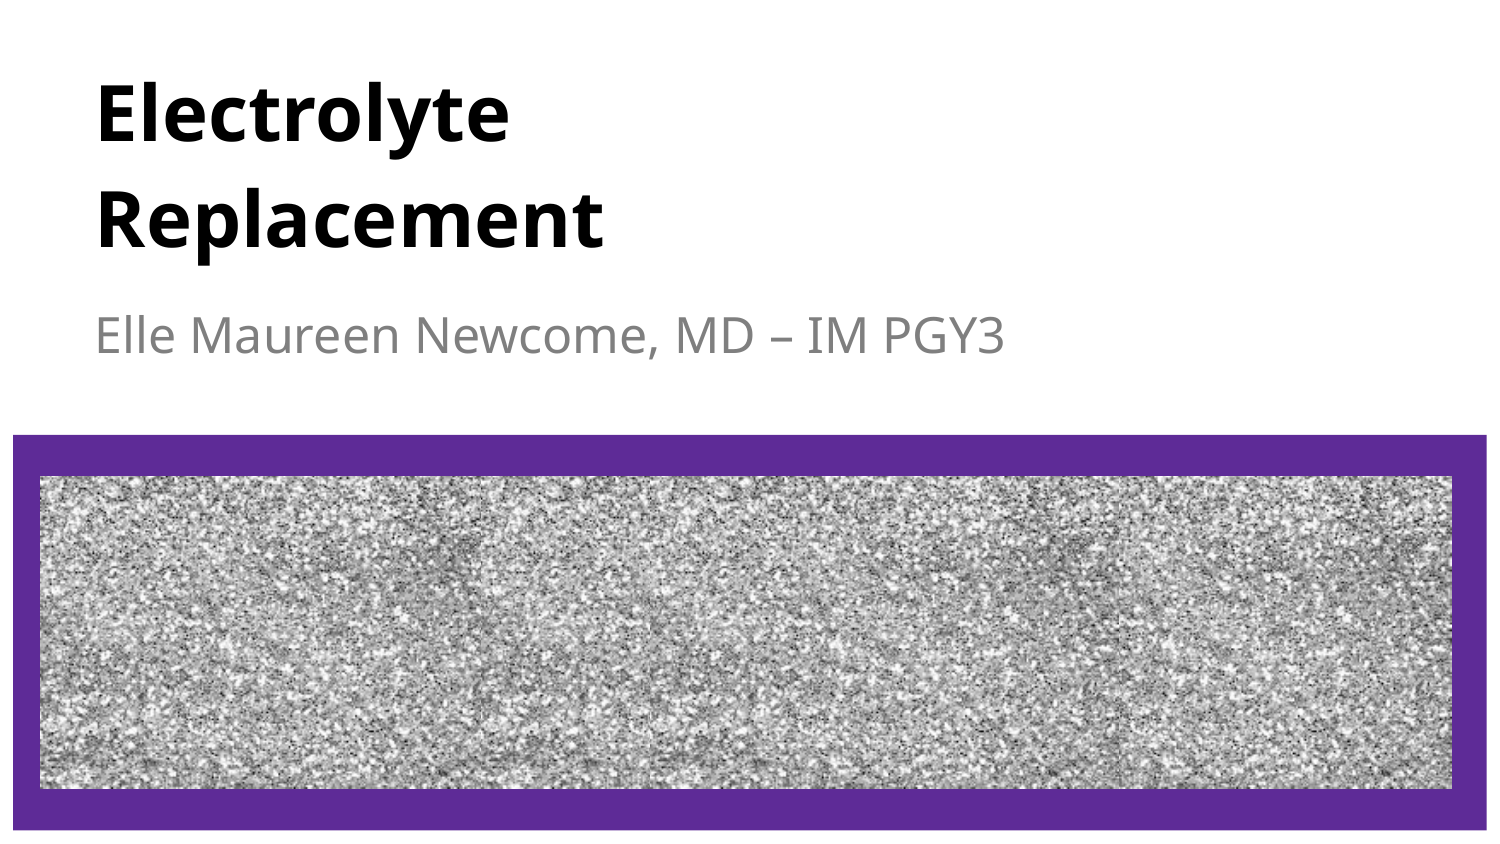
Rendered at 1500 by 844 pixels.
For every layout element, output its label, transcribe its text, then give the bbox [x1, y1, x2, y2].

title Electrolyte Replacement [79, 43, 1041, 285]
subtitle Elle Maureen Newcome, MD – IM PGY3 [79, 285, 1423, 427]
picture [40, 476, 1452, 789]
